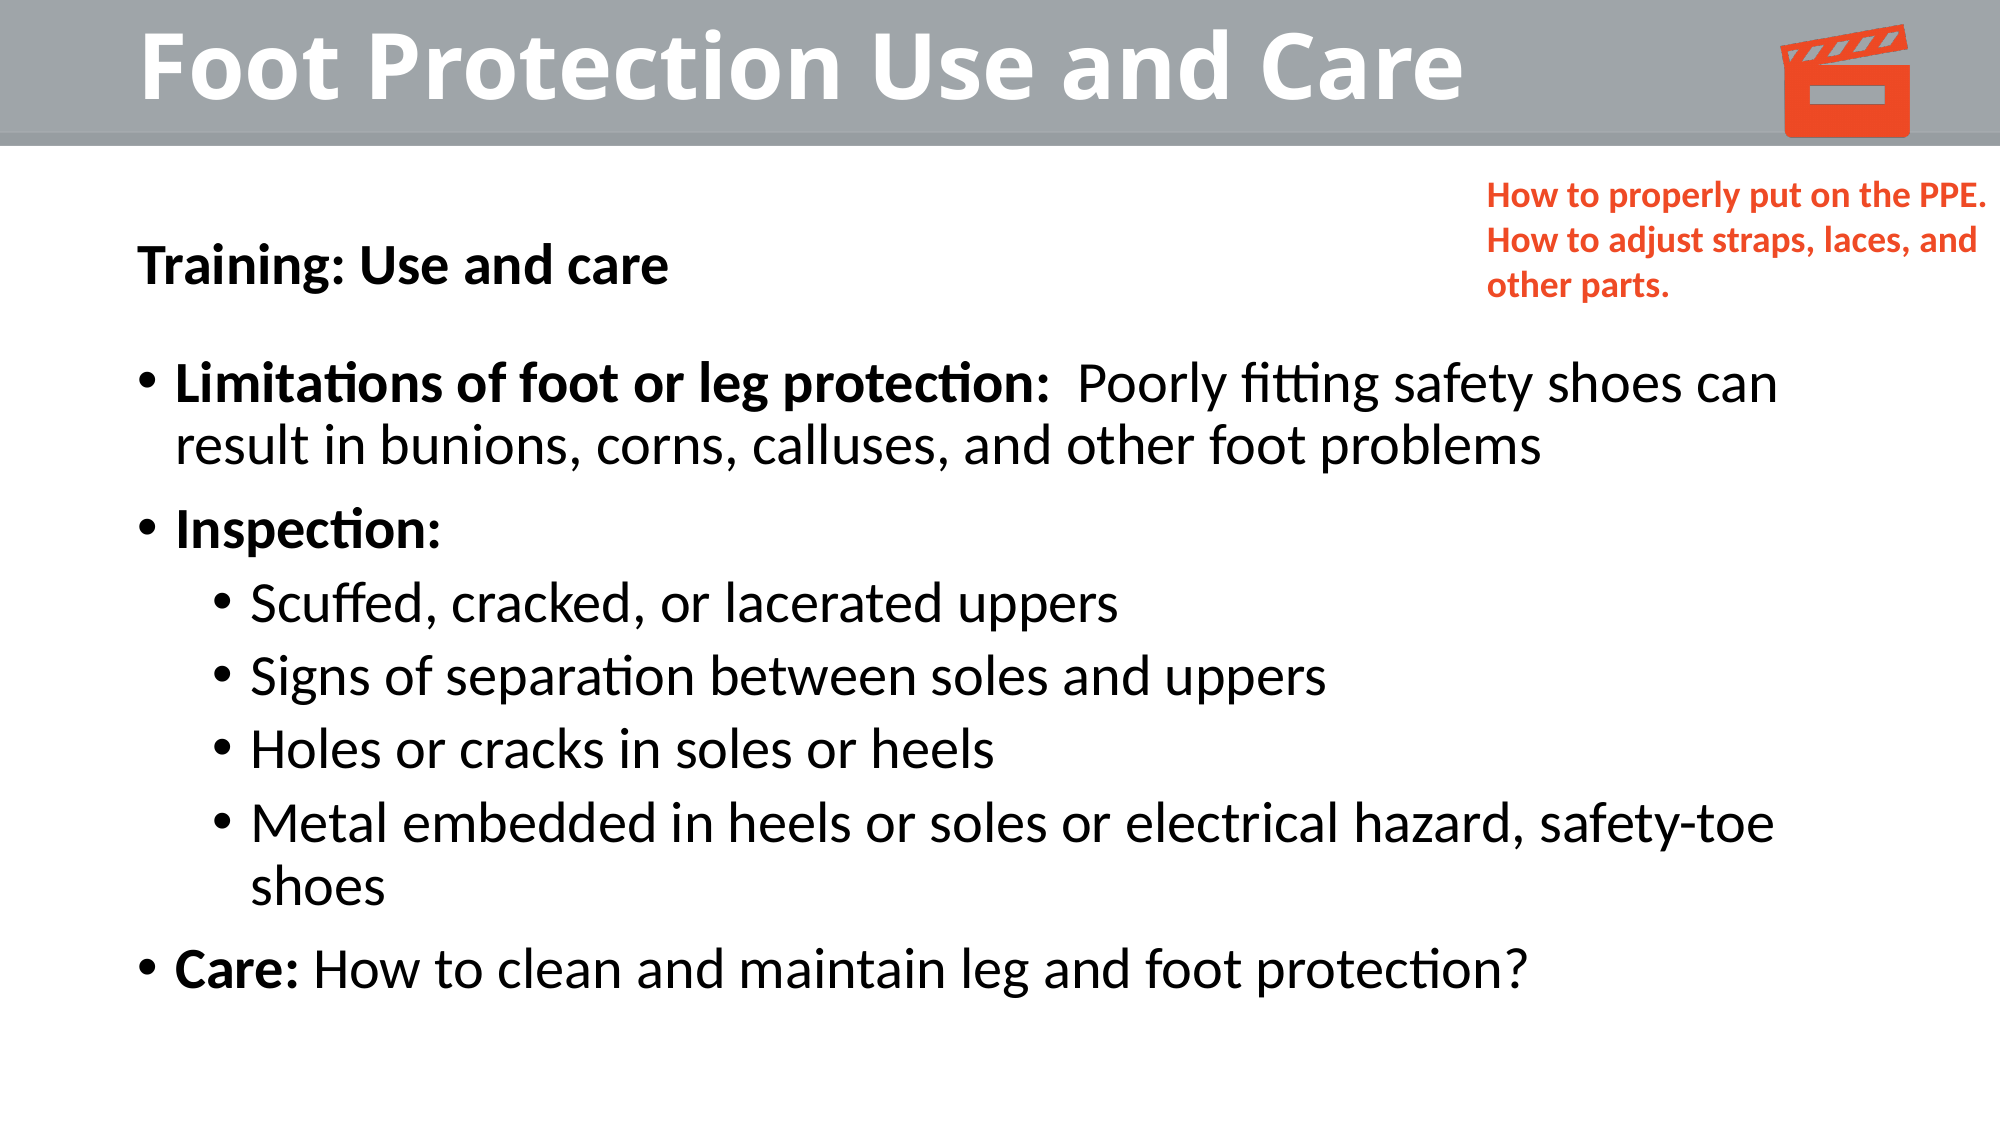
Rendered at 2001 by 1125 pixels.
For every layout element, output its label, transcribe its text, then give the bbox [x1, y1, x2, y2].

text_box How to properly put on the PPE. How to adjust straps, laces, and other parts. [1472, 162, 2000, 313]
list Limitations of foot or leg protection: Poorly fitting safety shoes can result in bunions, corns, calluses, and other foot problems Inspection: Scuffed, cracked, or lacerated uppers Signs of separation between soles and uppers Holes or cracks in soles or heels Metal embedded in heels or soles or electrical hazard, safety-toe shoes Care: How to clean and maintain leg and foot protection? [122, 344, 1882, 968]
picture [1769, 5, 1920, 156]
list Training: Use and care [122, 227, 1869, 292]
title Foot Protection Use and Care [122, 12, 1769, 128]
